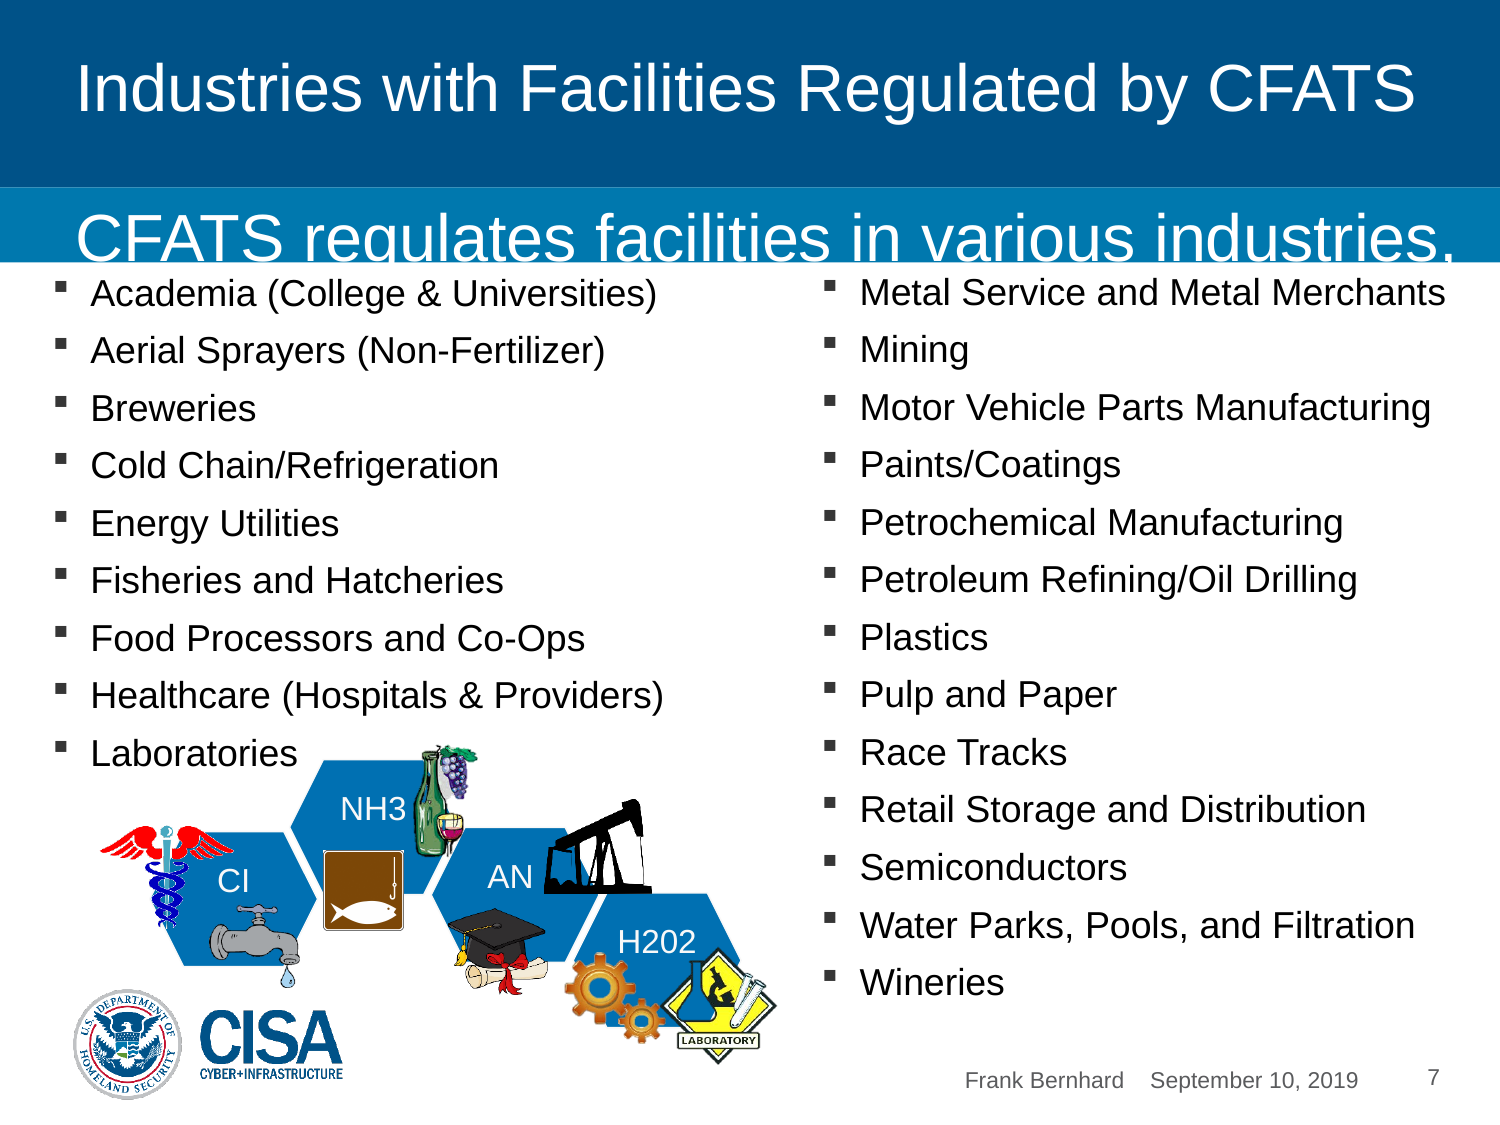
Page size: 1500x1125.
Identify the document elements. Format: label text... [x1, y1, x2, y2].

picture [66, 1014, 349, 1106]
title Industries with Facilities Regulated by CFATS [0, 0, 1500, 187]
text_box Academia (College & Universities) Aerial Sprayers (Non-Fertilizer) Breweries Cold Chain/Refrigeration Energy Utilities Fisheries and Hatcheries Food Processors and Co-Ops Healthcare (Hospitals & Providers) Laboratories [37, 261, 806, 1014]
text_box Metal Service and Metal Merchants Mining Motor Vehicle Parts Manufacturing Paints/Coatings Petrochemical Manufacturing Petroleum Refining/Oil Drilling Plastics Pulp and Paper Race Tracks Retail Storage and Distribution Semiconductors Water Parks, Pools, and Filtration Wineries [806, 260, 1465, 1014]
slide_number 7 [1412, 1054, 1488, 1098]
subtitle CFATS regulates facilities in various industries, including: [0, 187, 1500, 263]
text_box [99, 731, 780, 1075]
